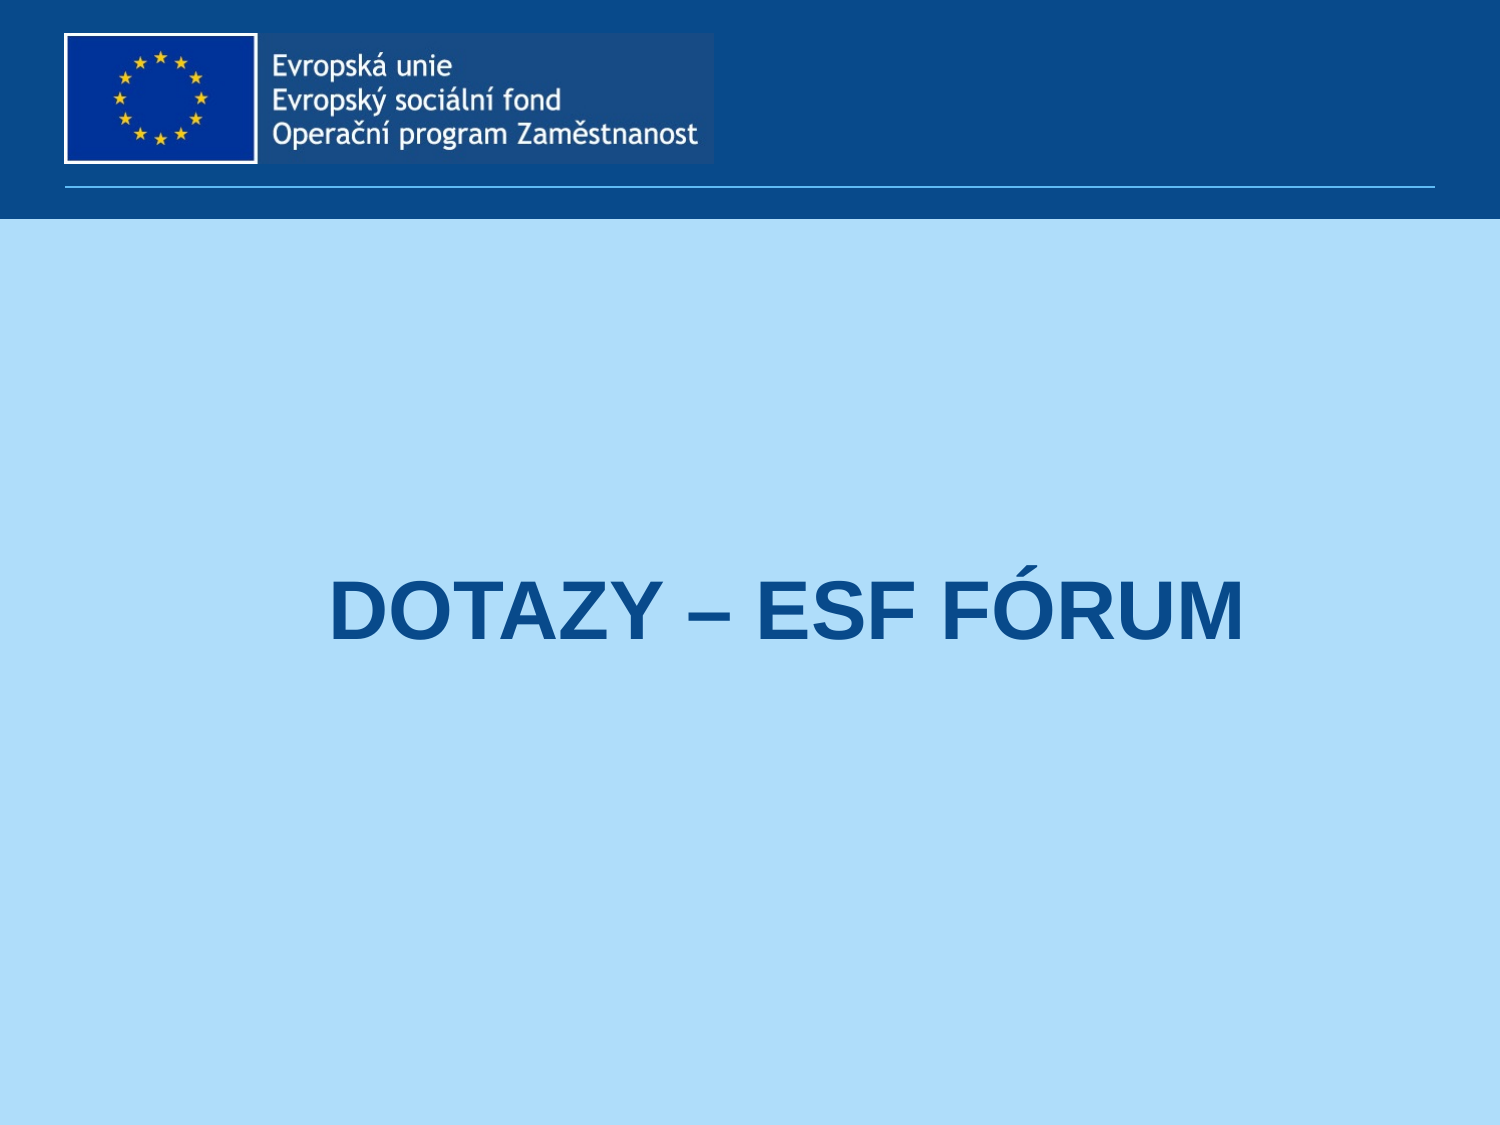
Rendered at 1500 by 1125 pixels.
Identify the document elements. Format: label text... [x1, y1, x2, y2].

title dotazy – ESF fórum [123, 456, 1376, 799]
picture [64, 33, 714, 164]
